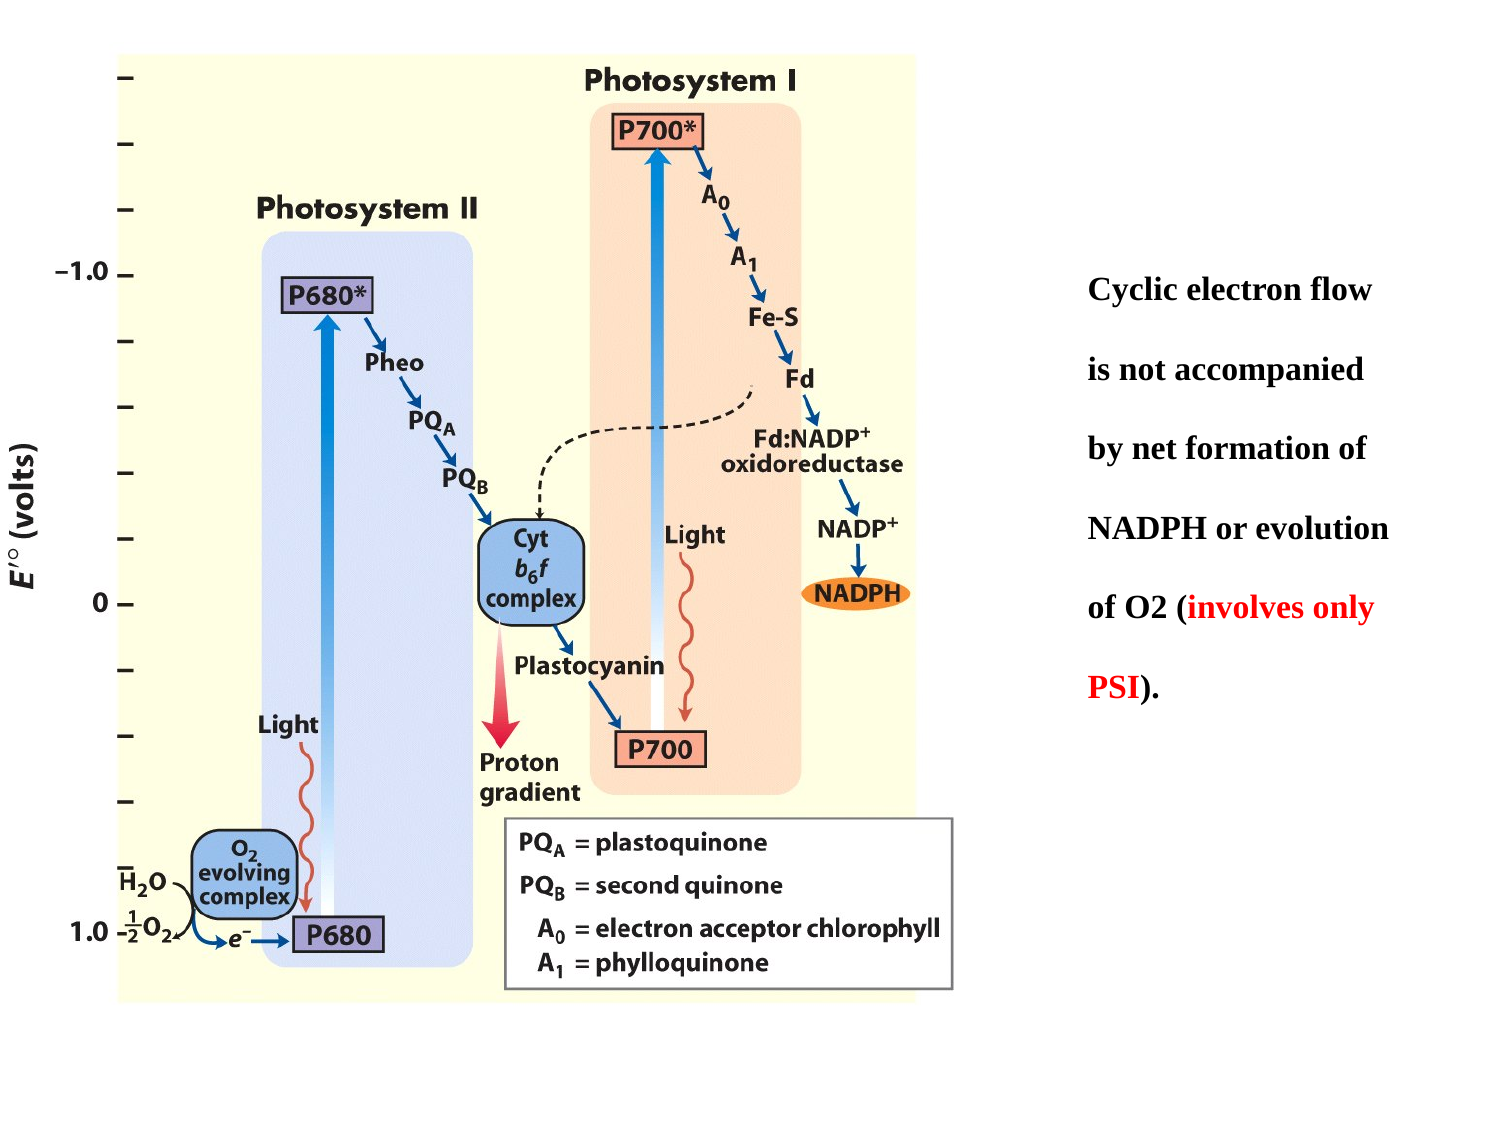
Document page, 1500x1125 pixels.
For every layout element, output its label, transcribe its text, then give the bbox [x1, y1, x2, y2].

picture [0, 42, 962, 1012]
text_box Cyclic electron flow is not accompanied by net formation of NADPH or evolution of O2 (involves only PSI). [1072, 219, 1405, 873]
